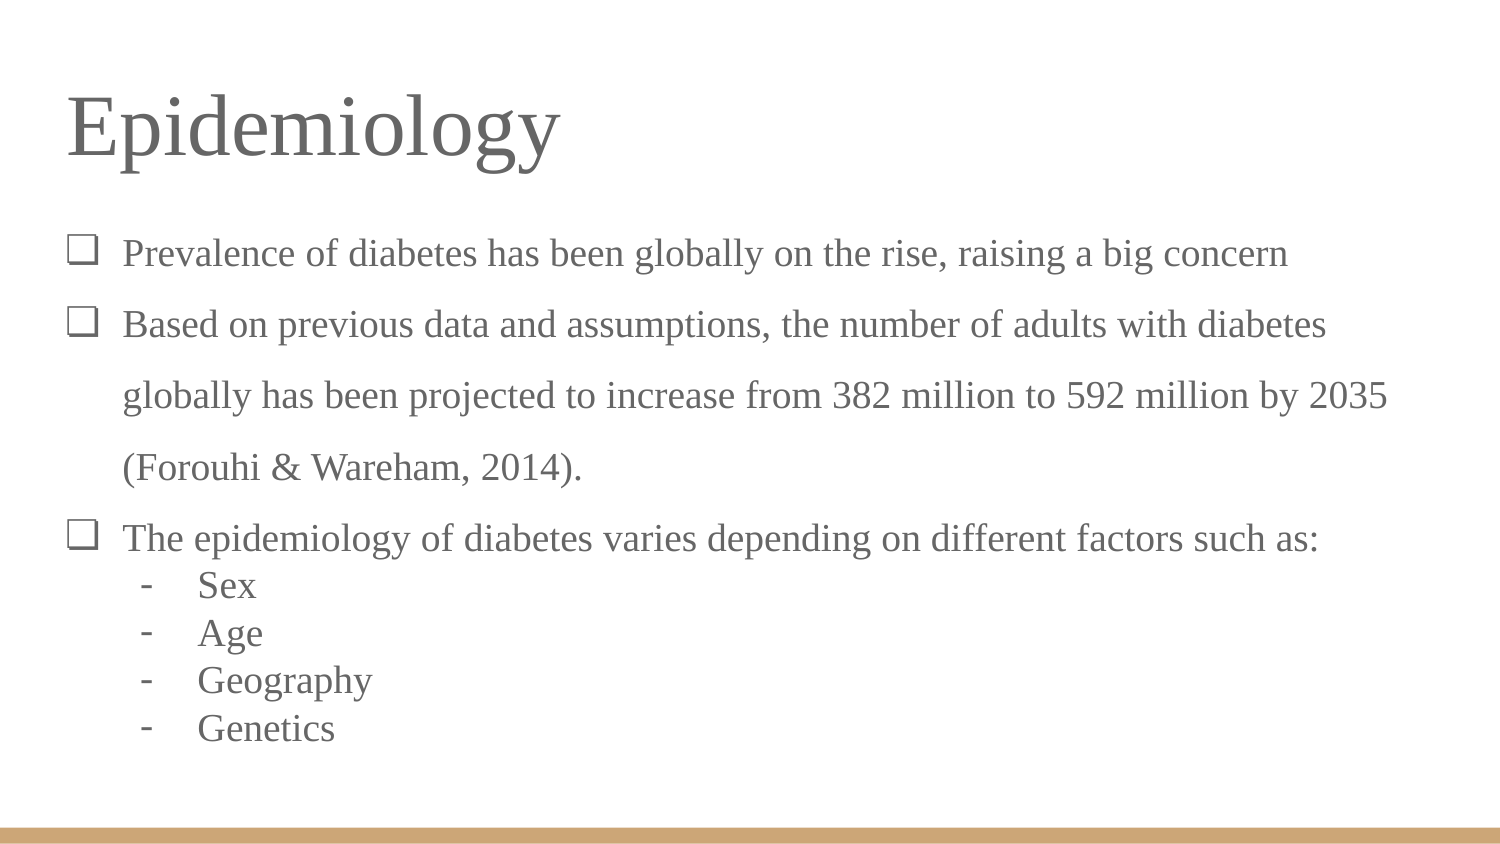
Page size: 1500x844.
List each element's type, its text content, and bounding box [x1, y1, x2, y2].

list Prevalence of diabetes has been globally on the rise, raising a big concern Based on previous data and assumptions, the number of adults with diabetes globally has been projected to increase from 382 million to 592 million by 2035 (Forouhi & Wareham, 2014). The epidemiology of diabetes varies depending on different factors such as: Sex Age Geography Genetics [32, 188, 1431, 813]
title Epidemiology [51, 51, 1449, 189]
